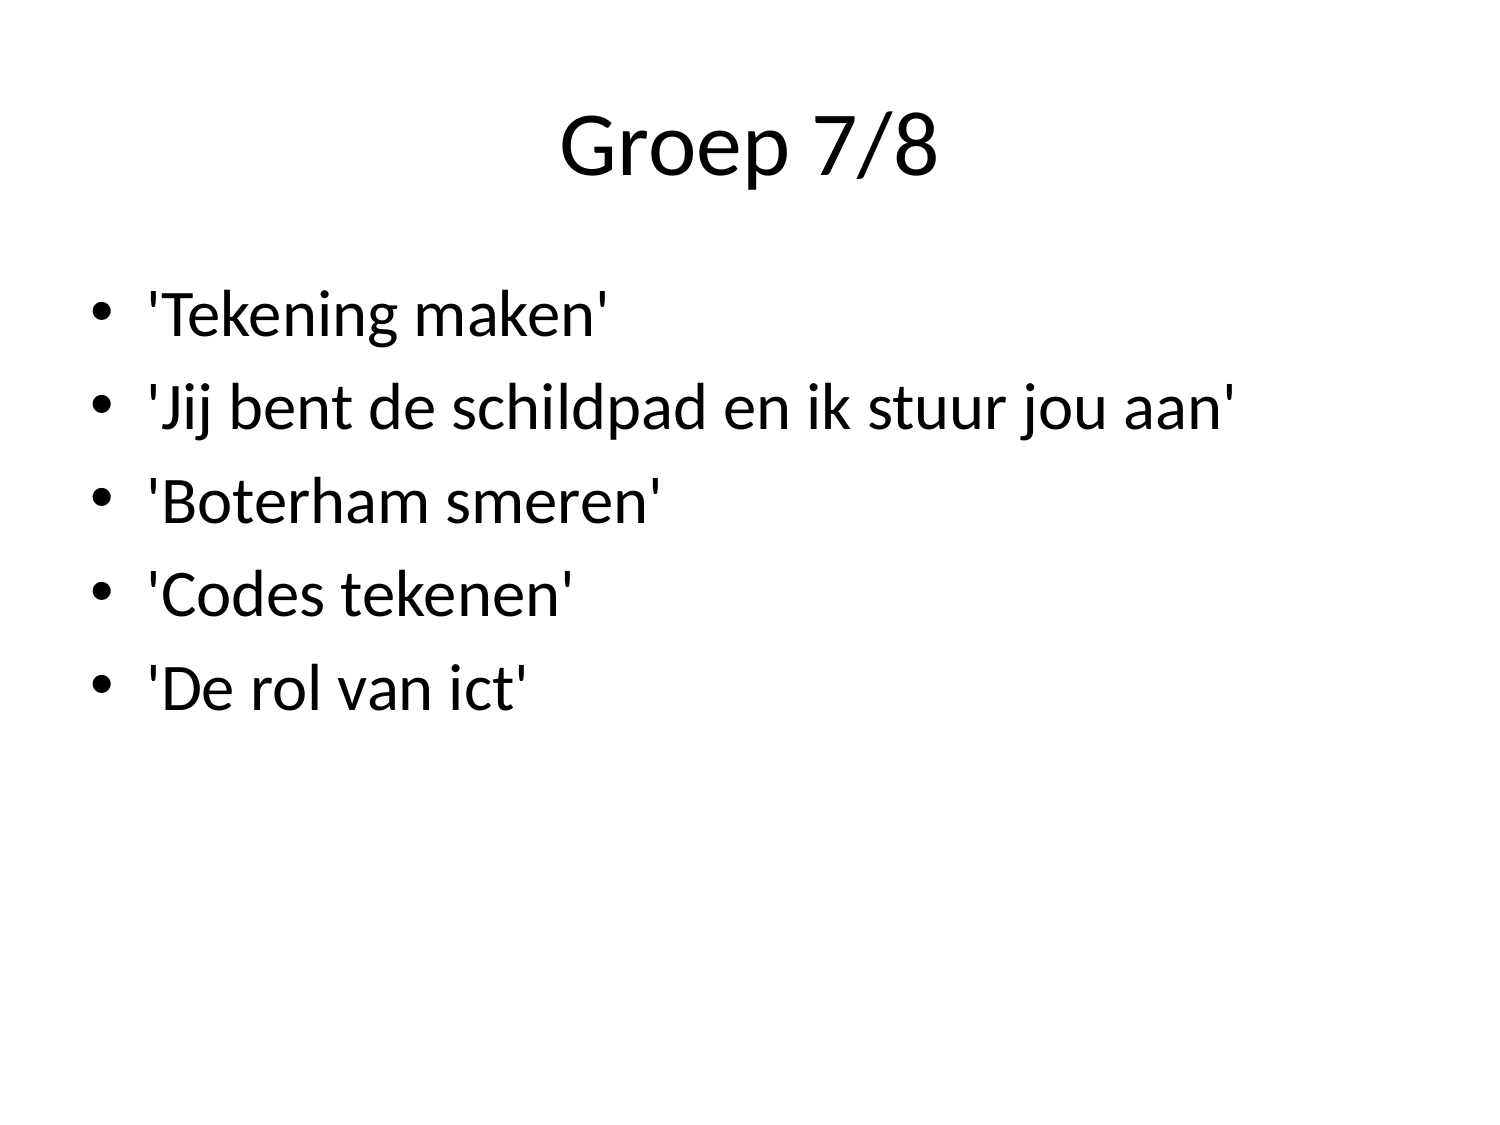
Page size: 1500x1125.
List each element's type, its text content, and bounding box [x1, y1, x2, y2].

list 'Tekening maken' 'Jij bent de schildpad en ik stuur jou aan' 'Boterham smeren' 'Codes tekenen' 'De rol van ict' [75, 262, 1425, 1005]
title Groep 7/8 [75, 45, 1425, 233]
